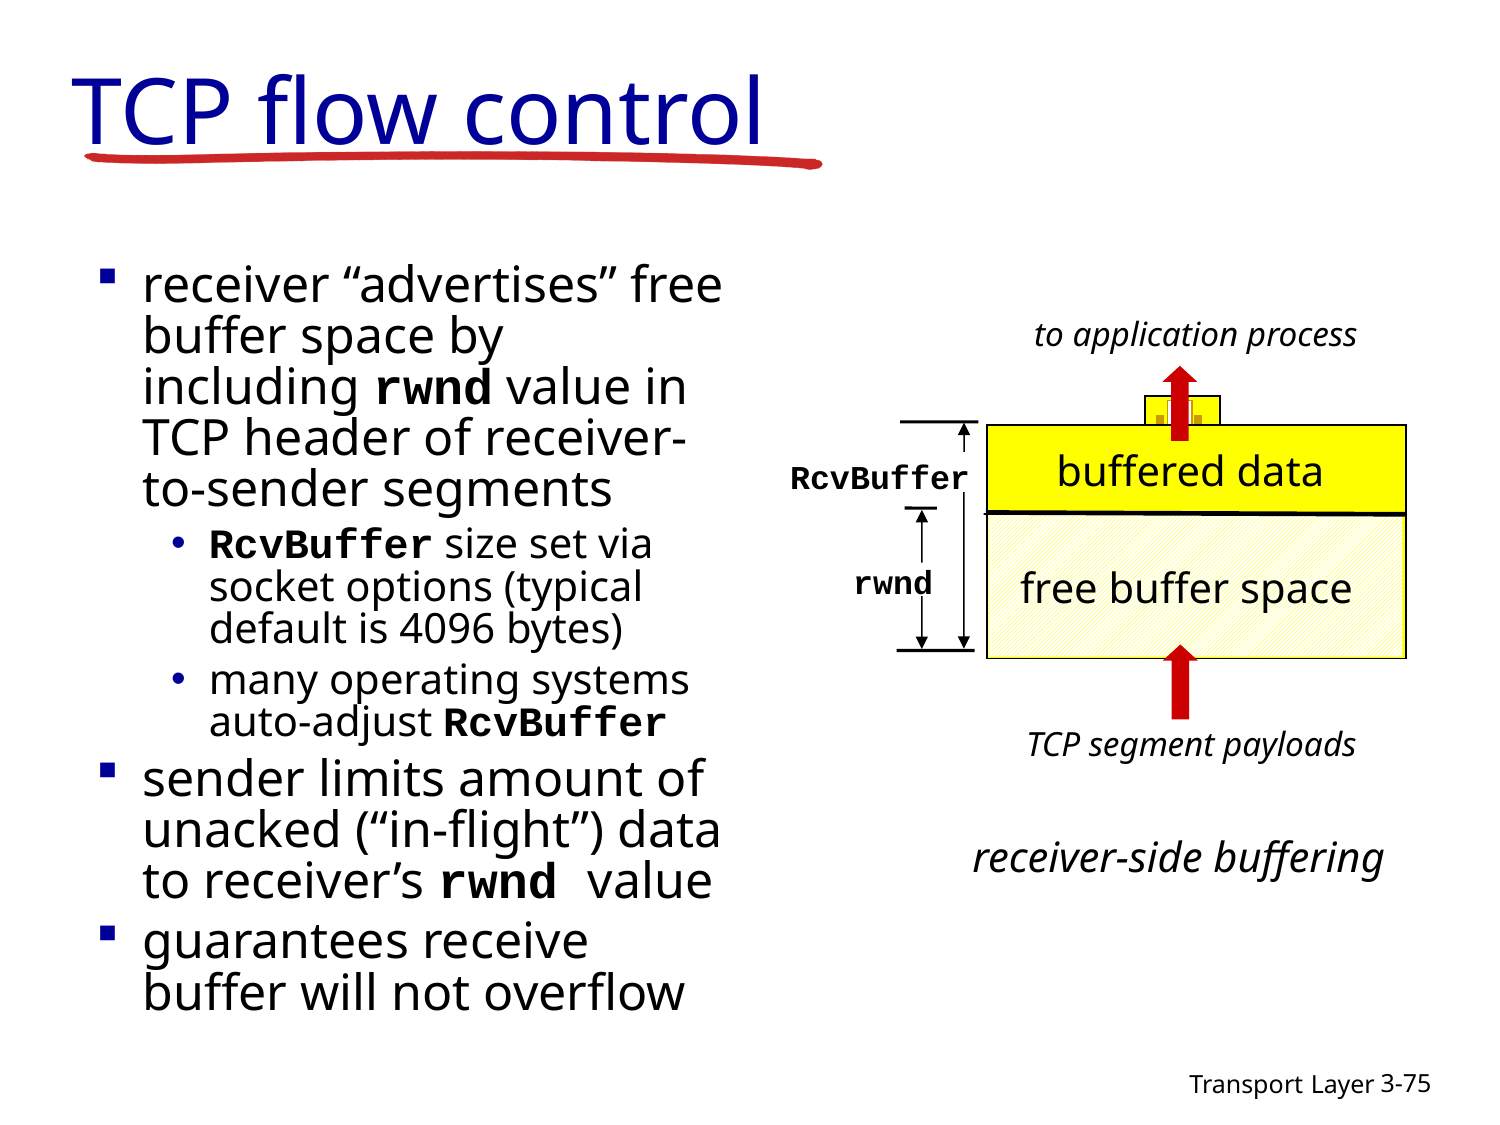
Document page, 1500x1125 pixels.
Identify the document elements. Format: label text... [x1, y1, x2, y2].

text_box receiver-side buffering [957, 823, 1400, 888]
picture [81, 146, 832, 176]
title TCP flow control [55, 28, 1331, 188]
list receiver “advertises” free buffer space by including rwnd value in TCP header of receiver-to-sender segments RcvBuffer size set via socket options (typical default is 4096 bytes) many operating systems auto-adjust RcvBuffer sender limits amount of unacked (“in-flight”) data to receiver’s rwnd value guarantees receive buffer will not overflow [80, 254, 746, 1060]
text_box to application process [1019, 305, 1373, 361]
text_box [983, 365, 1407, 720]
text_box TCP segment payloads [1011, 727, 1372, 771]
text_box [915, 509, 929, 563]
text_box [957, 504, 971, 649]
text_box rwnd [838, 553, 949, 609]
text_box RcvBuffer [775, 448, 978, 504]
footer Transport Layer [914, 1057, 1390, 1105]
text_box [915, 596, 929, 649]
text_box [957, 422, 971, 448]
slide_number 3-75 [1365, 1060, 1477, 1106]
